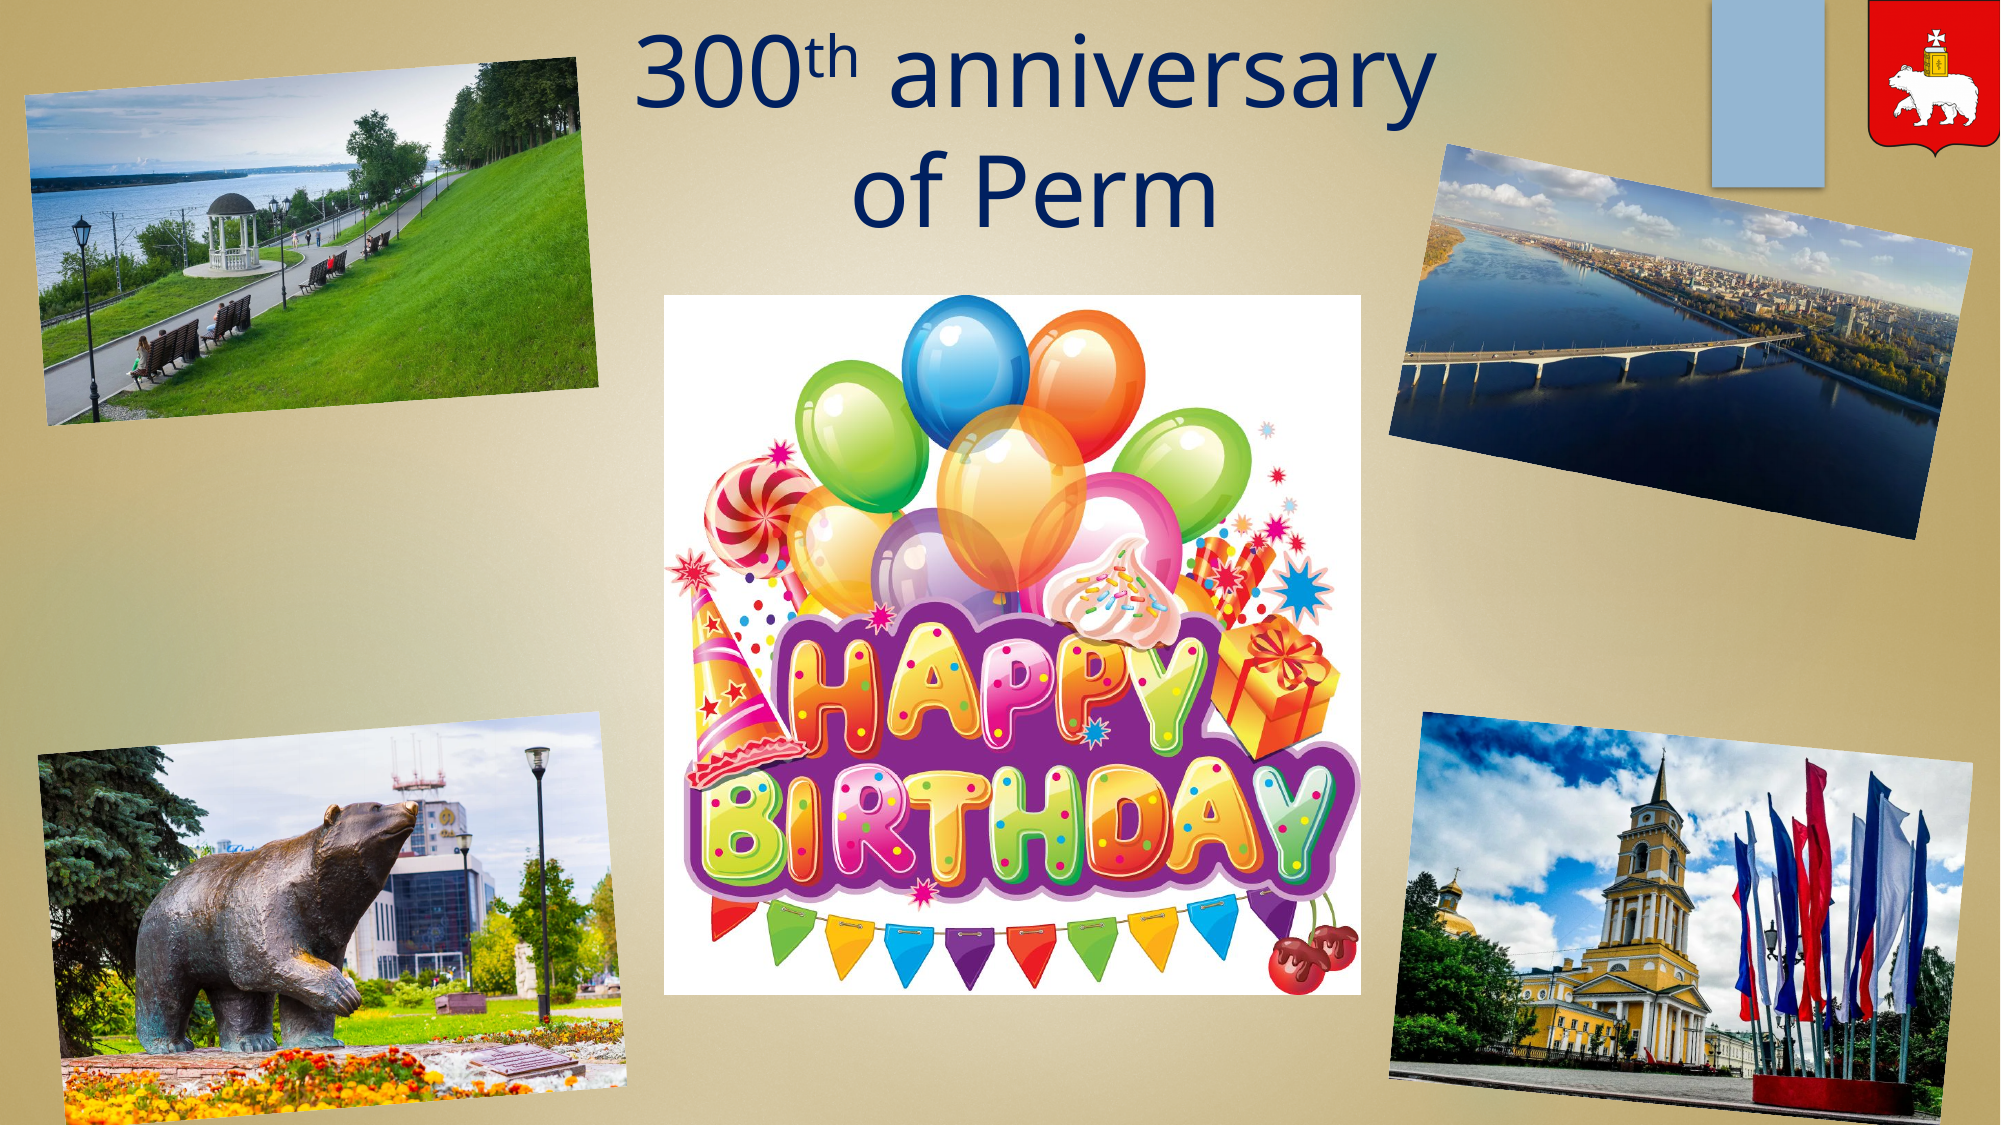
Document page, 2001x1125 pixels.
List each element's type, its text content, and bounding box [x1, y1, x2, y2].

text_box 300th anniversary of Perm [618, 0, 1453, 255]
picture [664, 295, 1361, 995]
picture [25, 57, 598, 426]
picture [1389, 712, 1973, 1125]
picture [1389, 0, 1972, 540]
picture [1855, 0, 2000, 159]
picture [1493, 718, 1509, 722]
picture [0, 437, 663, 1125]
